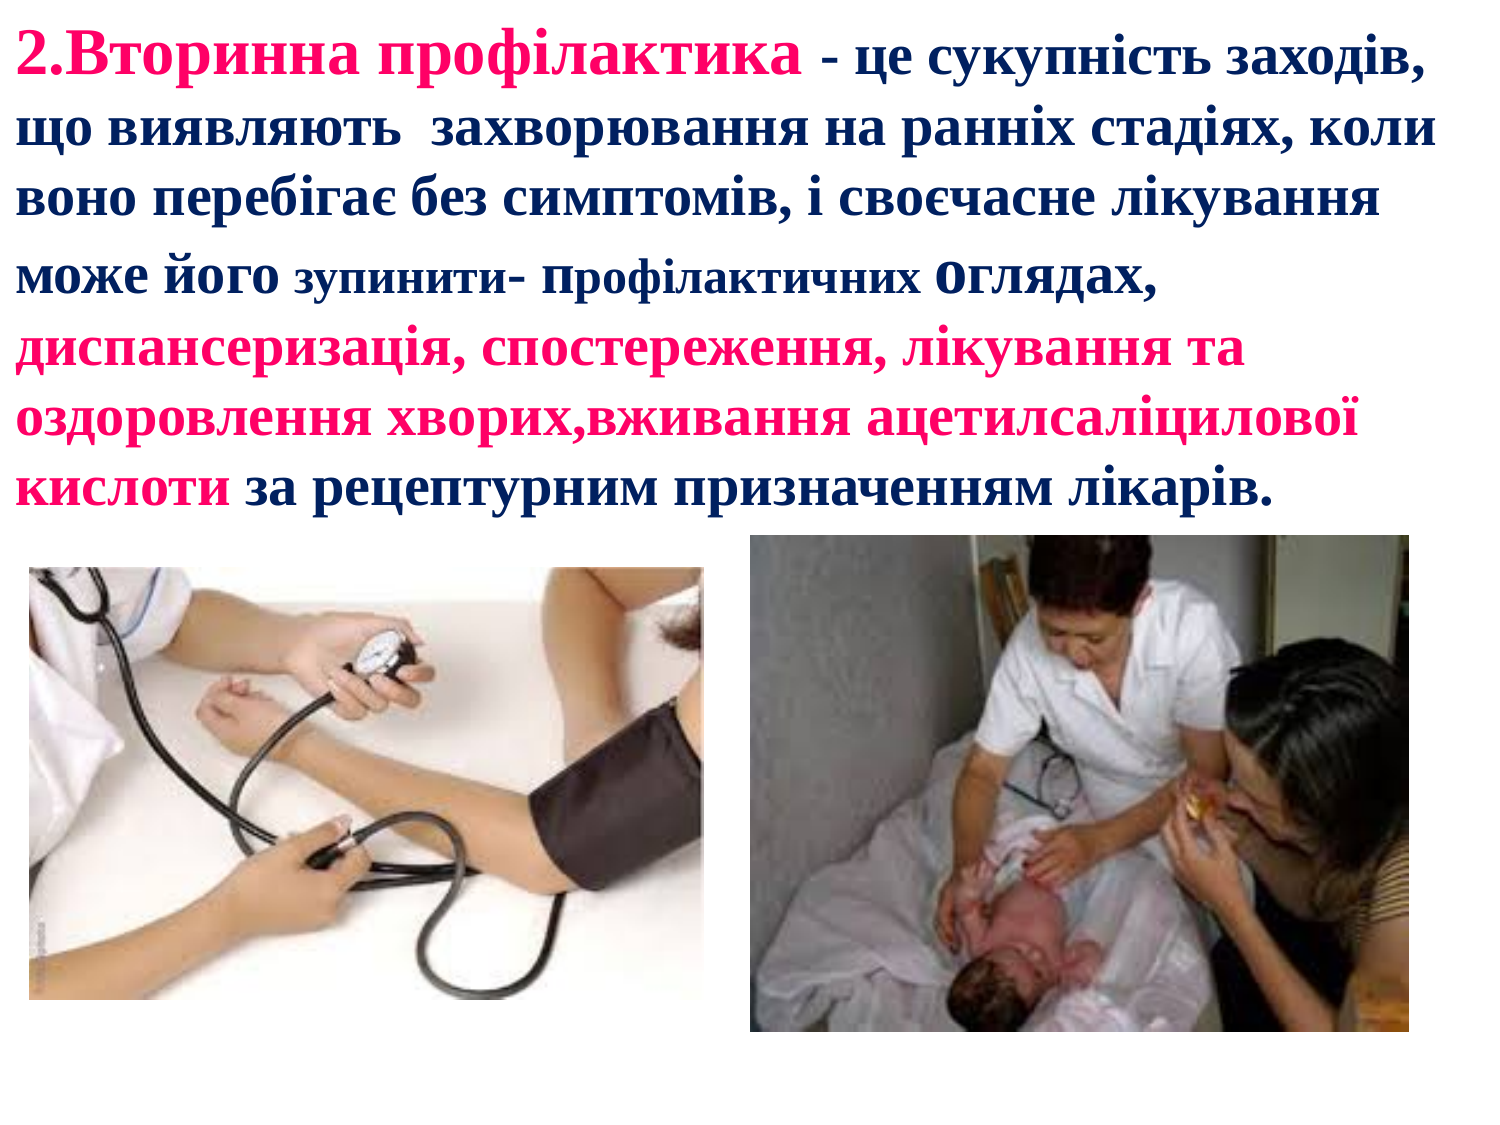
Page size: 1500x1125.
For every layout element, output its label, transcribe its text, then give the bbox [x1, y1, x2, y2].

picture [749, 535, 1410, 1033]
picture [29, 567, 704, 1000]
list 2.Вторинна профілактика - це сукупність заходів, що виявляють захворювання на ранніх стадіях, коли воно перебігає без симптомів, і своєчасне лікування може його зупинити- профілактичних оглядах, диспансеризація, спостереження, лікування та оздоровлення хворих,вживання ацетилсаліцилової кислоти за рецептурним призначенням лікарів. [0, 0, 1500, 1005]
